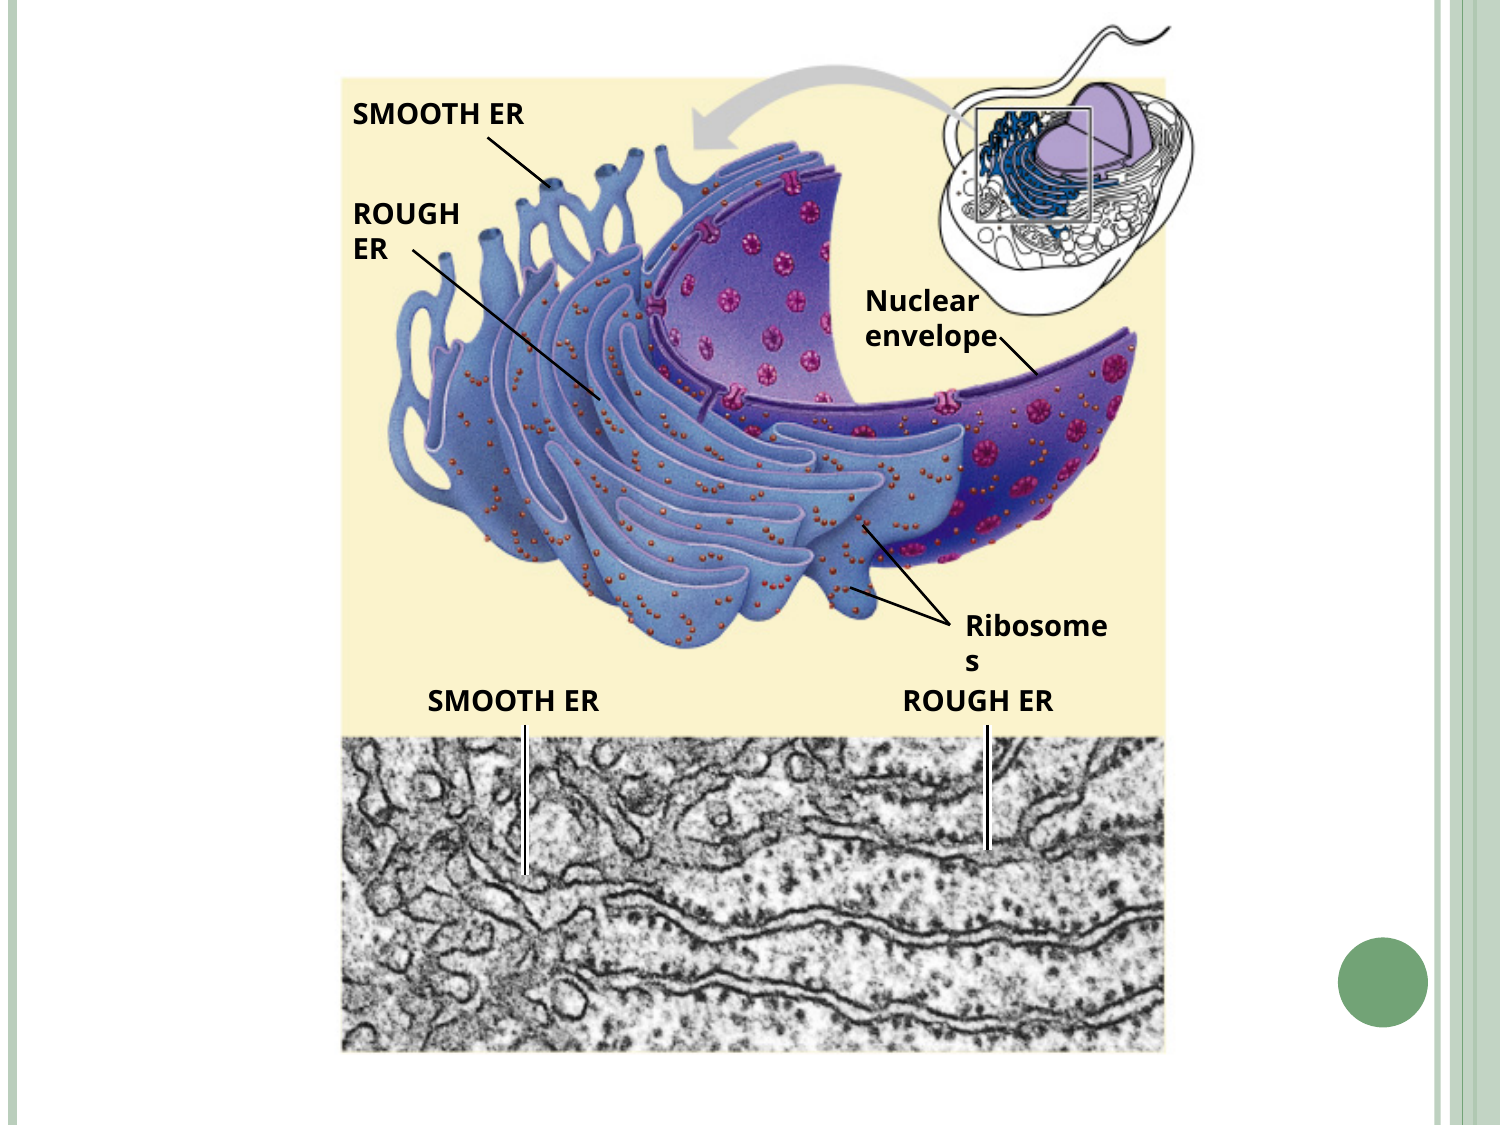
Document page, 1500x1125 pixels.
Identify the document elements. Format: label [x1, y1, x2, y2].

picture [291, 12, 1208, 1063]
text_box [862, 524, 951, 587]
text_box [487, 137, 551, 188]
text_box [849, 587, 951, 626]
text_box [999, 337, 1038, 376]
text_box [412, 249, 601, 401]
